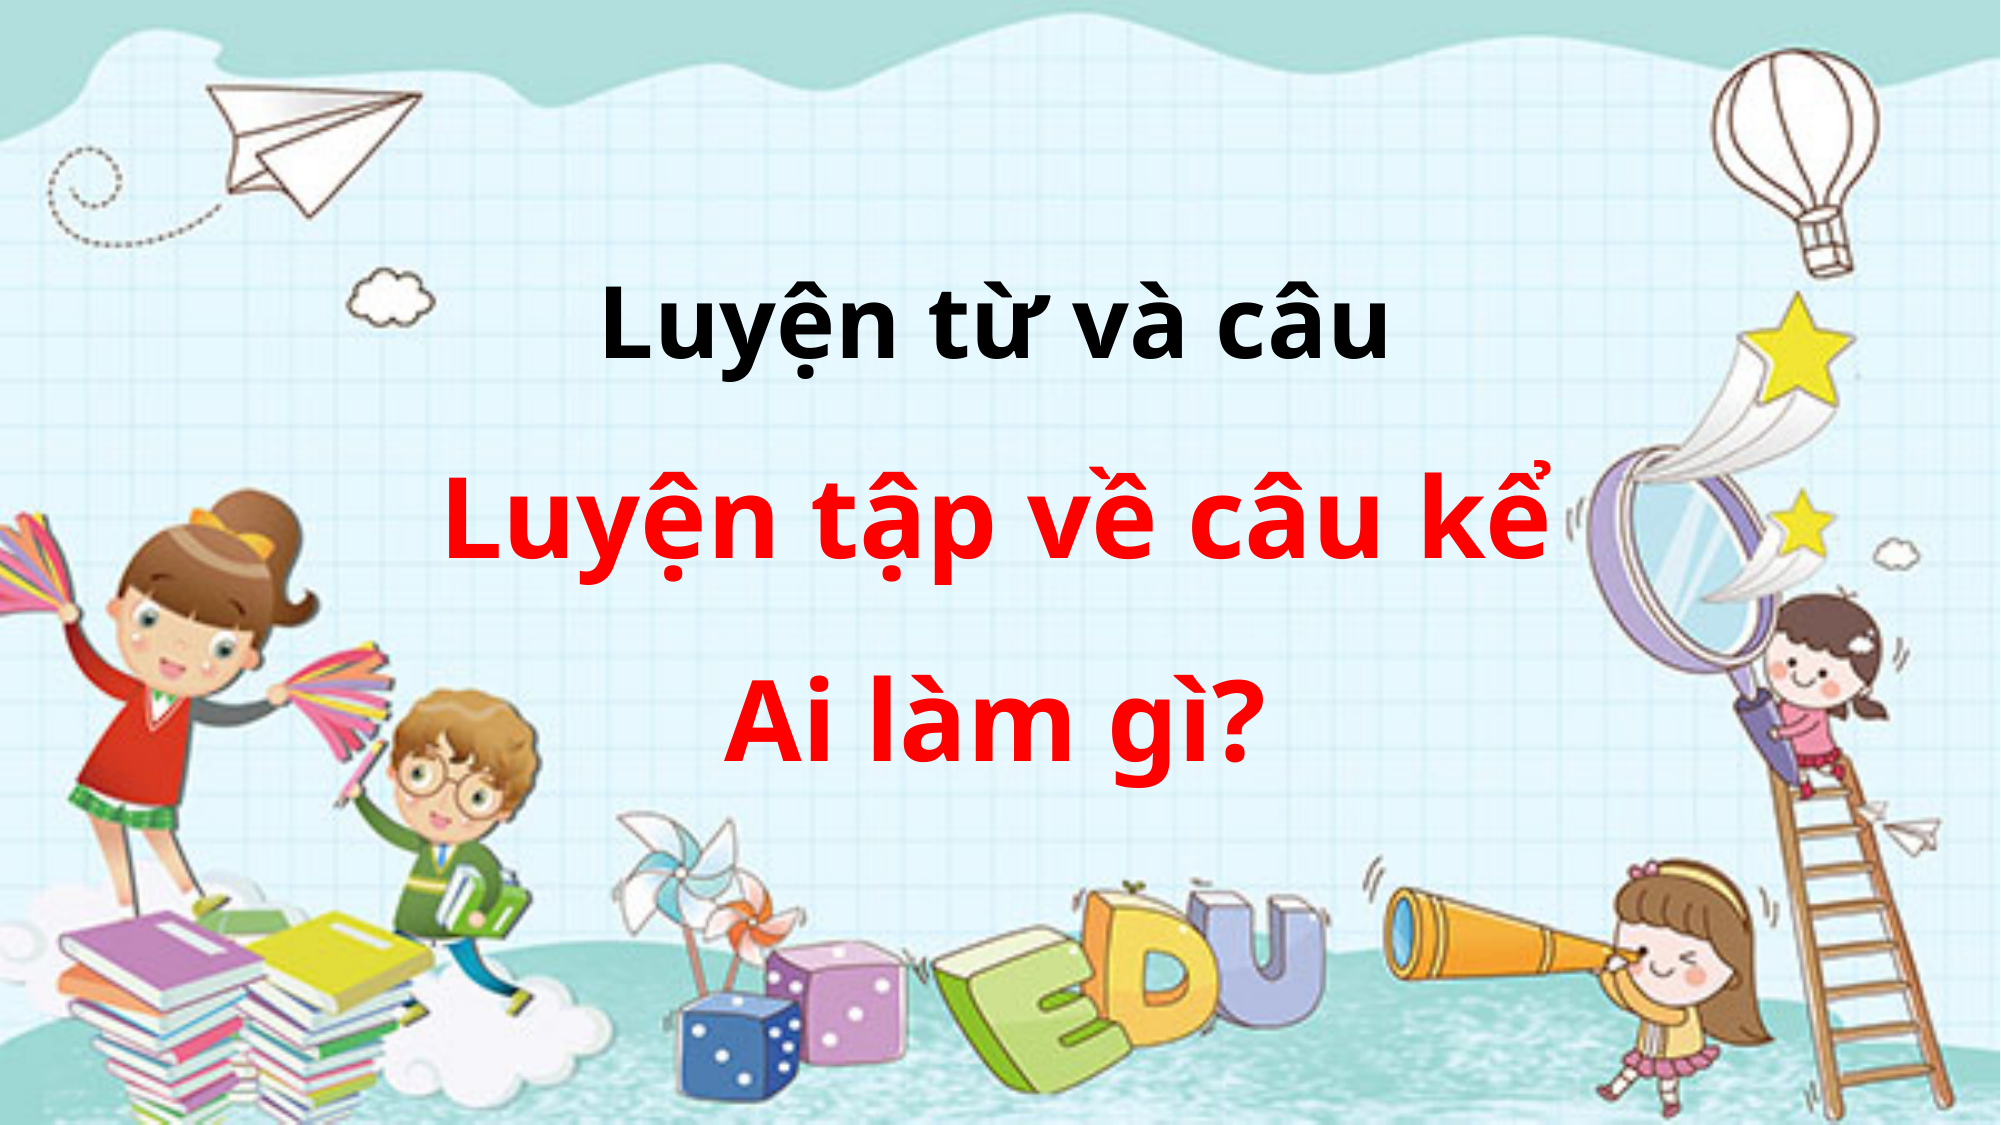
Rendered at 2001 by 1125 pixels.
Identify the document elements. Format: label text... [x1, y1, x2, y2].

picture [0, 0, 2001, 1125]
text_box Luyện từ và câu Luyện tập về câu kể Ai làm gì? [414, 191, 1578, 792]
